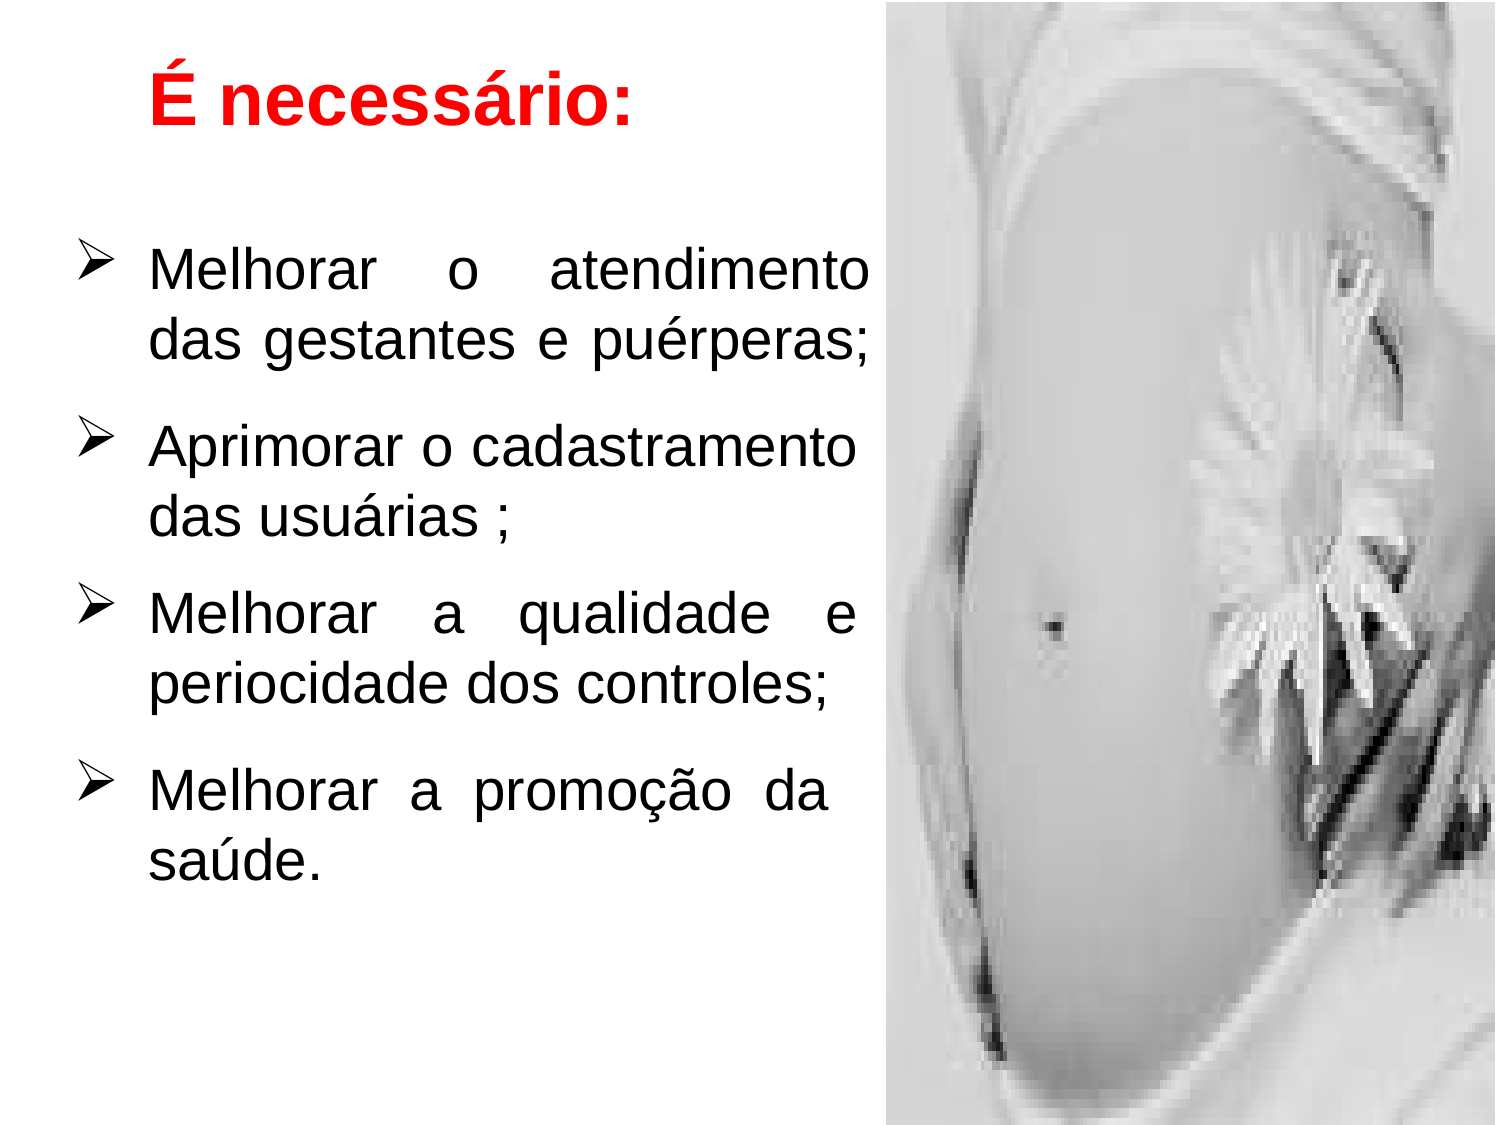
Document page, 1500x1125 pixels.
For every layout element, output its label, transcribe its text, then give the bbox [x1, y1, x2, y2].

picture [886, 2, 1495, 1125]
text_box É necessário: [133, 42, 652, 148]
text_box Melhorar a promoção da saúde. [58, 745, 845, 900]
text_box Melhorar o atendimento das gestantes e puérperas; [58, 223, 880, 379]
text_box Aprimorar o cadastramento das usuárias ; [58, 400, 874, 616]
text_box Melhorar a qualidade e periocidade dos controles; [58, 616, 874, 723]
